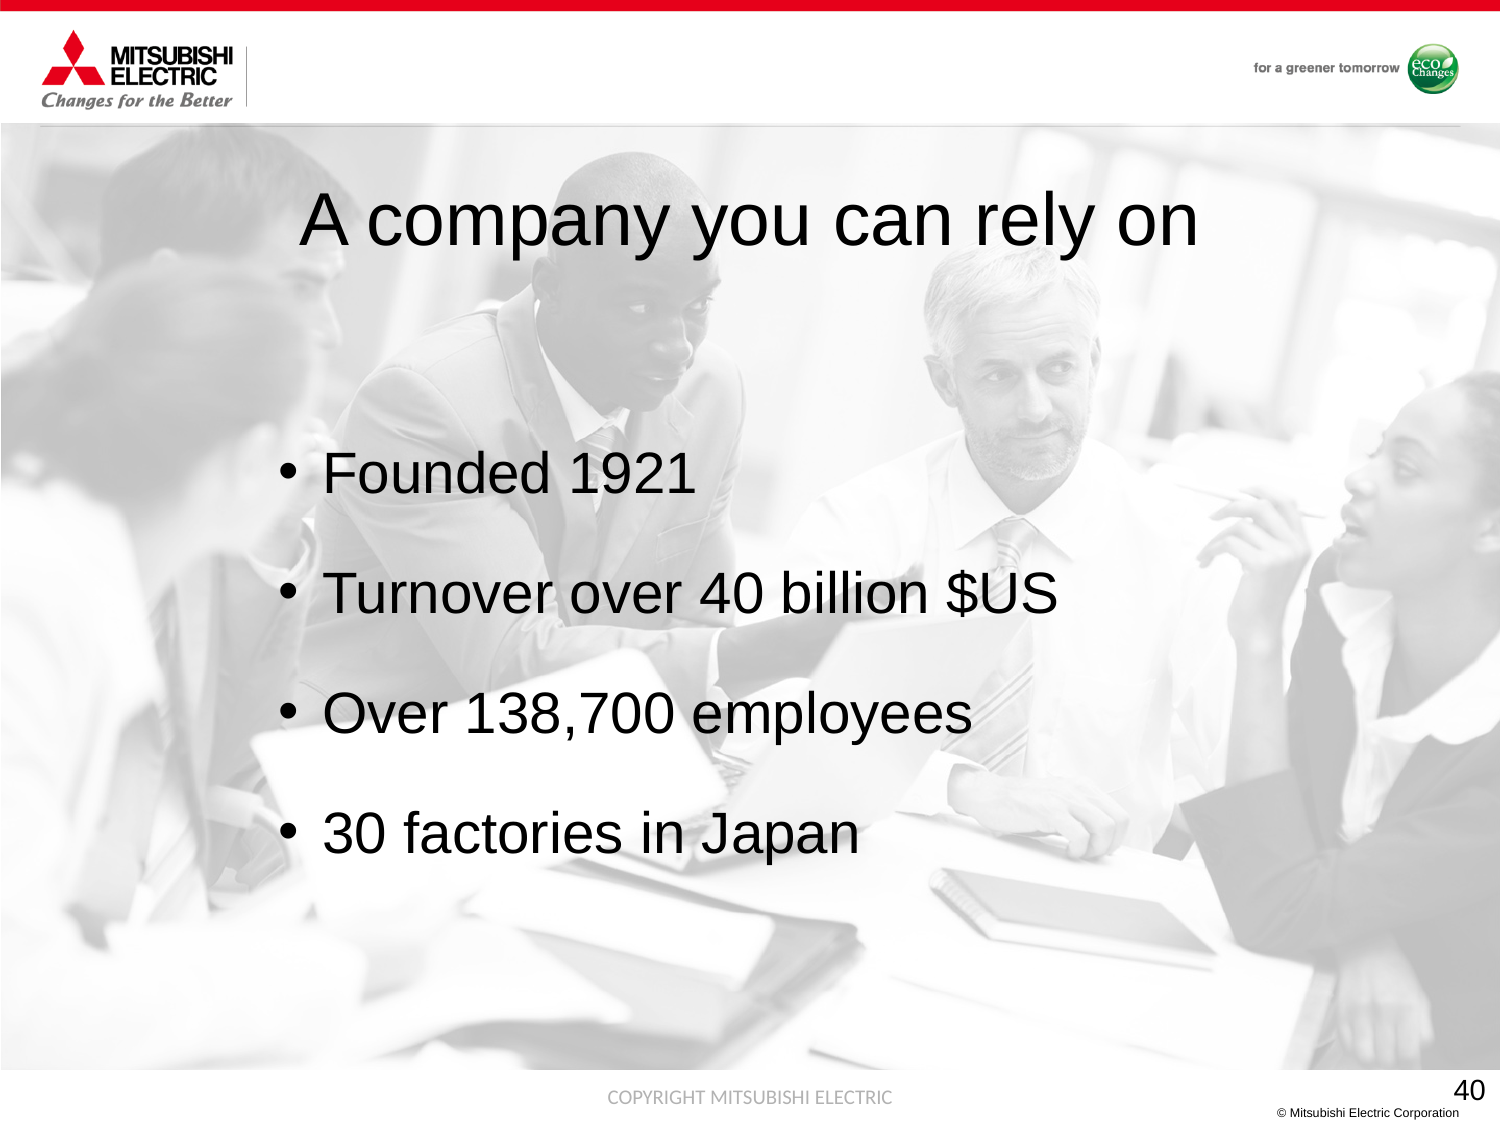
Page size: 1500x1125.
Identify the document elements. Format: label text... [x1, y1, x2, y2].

footer COPYRIGHT MITSUBISHI ELECTRIC [512, 1077, 988, 1125]
picture [0, 0, 1500, 1125]
